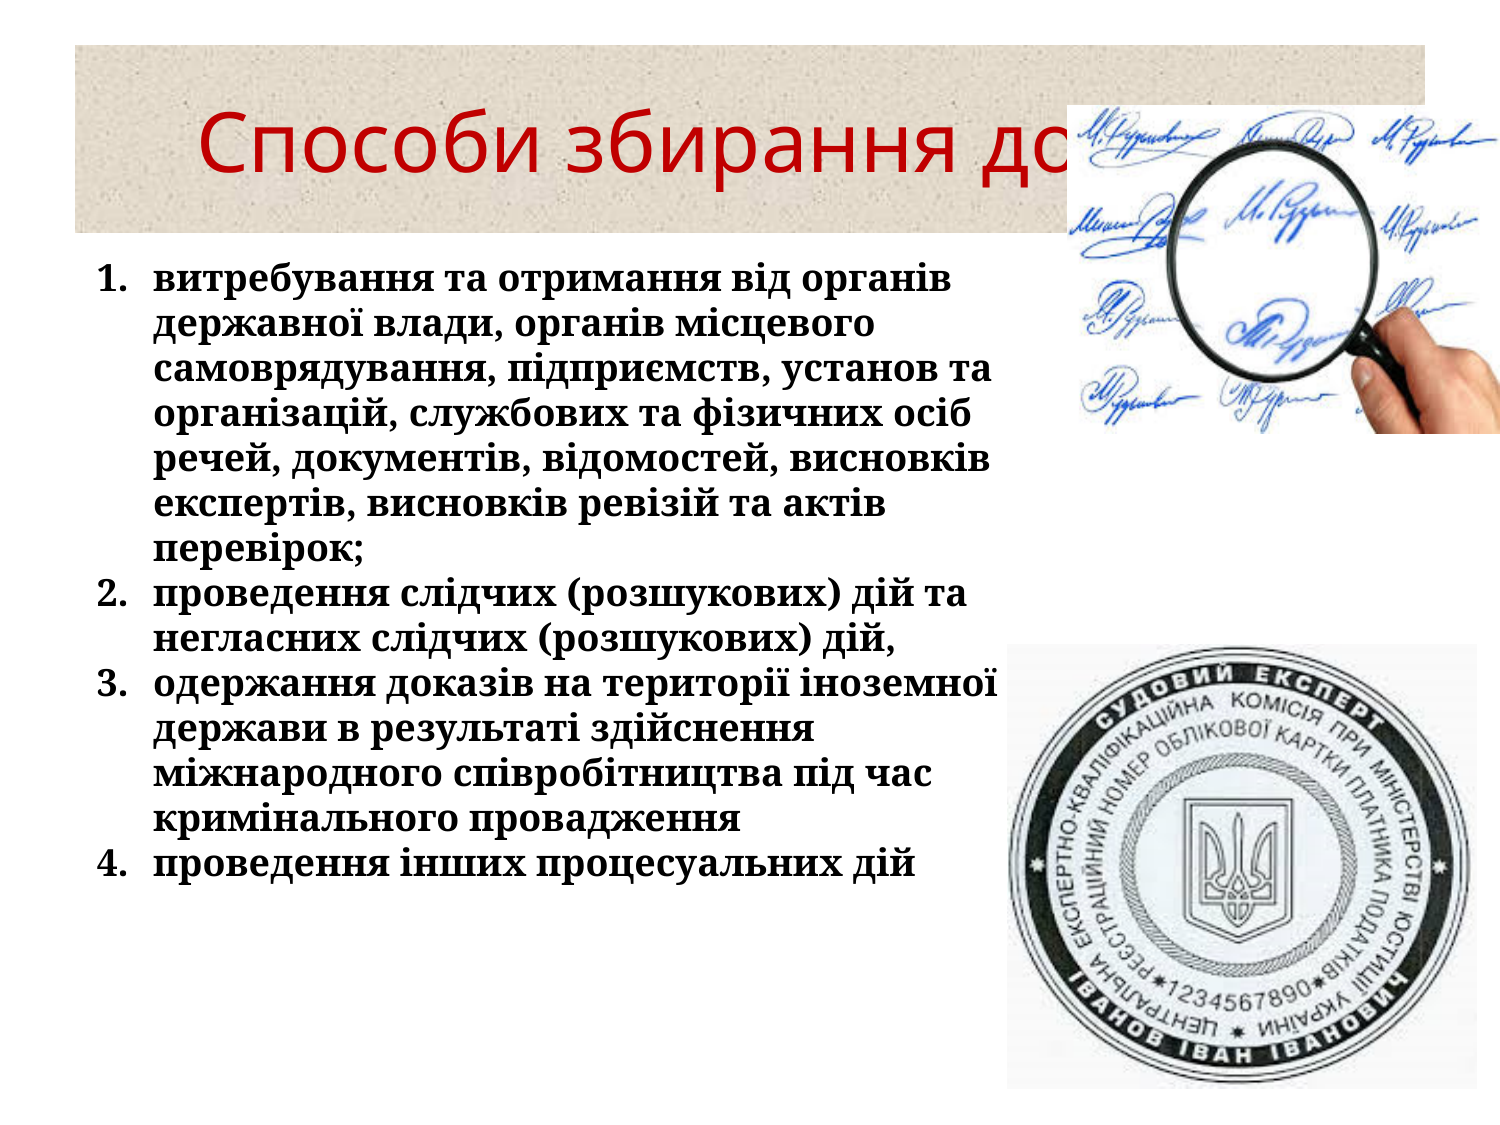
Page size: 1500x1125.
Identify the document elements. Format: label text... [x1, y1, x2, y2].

title Способи збирання доказів [75, 45, 1425, 233]
picture [1066, 105, 1500, 434]
picture [1007, 644, 1477, 1089]
text_box витребування та отримання від органів державної влади, органів місцевого самоврядування, підприємств, установ та організацій, службових та фізичних осіб речей, документів, відомостей, висновків експертів, висновків ревізій та актів перевірок; проведення слідчих (розшукових) дій та негласних слідчих (розшукових) дій, одержання доказів на території іноземної держави в результаті здійснення міжнародного співробітництва під час кримінального провадження проведення інших процесуальних дій [82, 246, 1032, 892]
